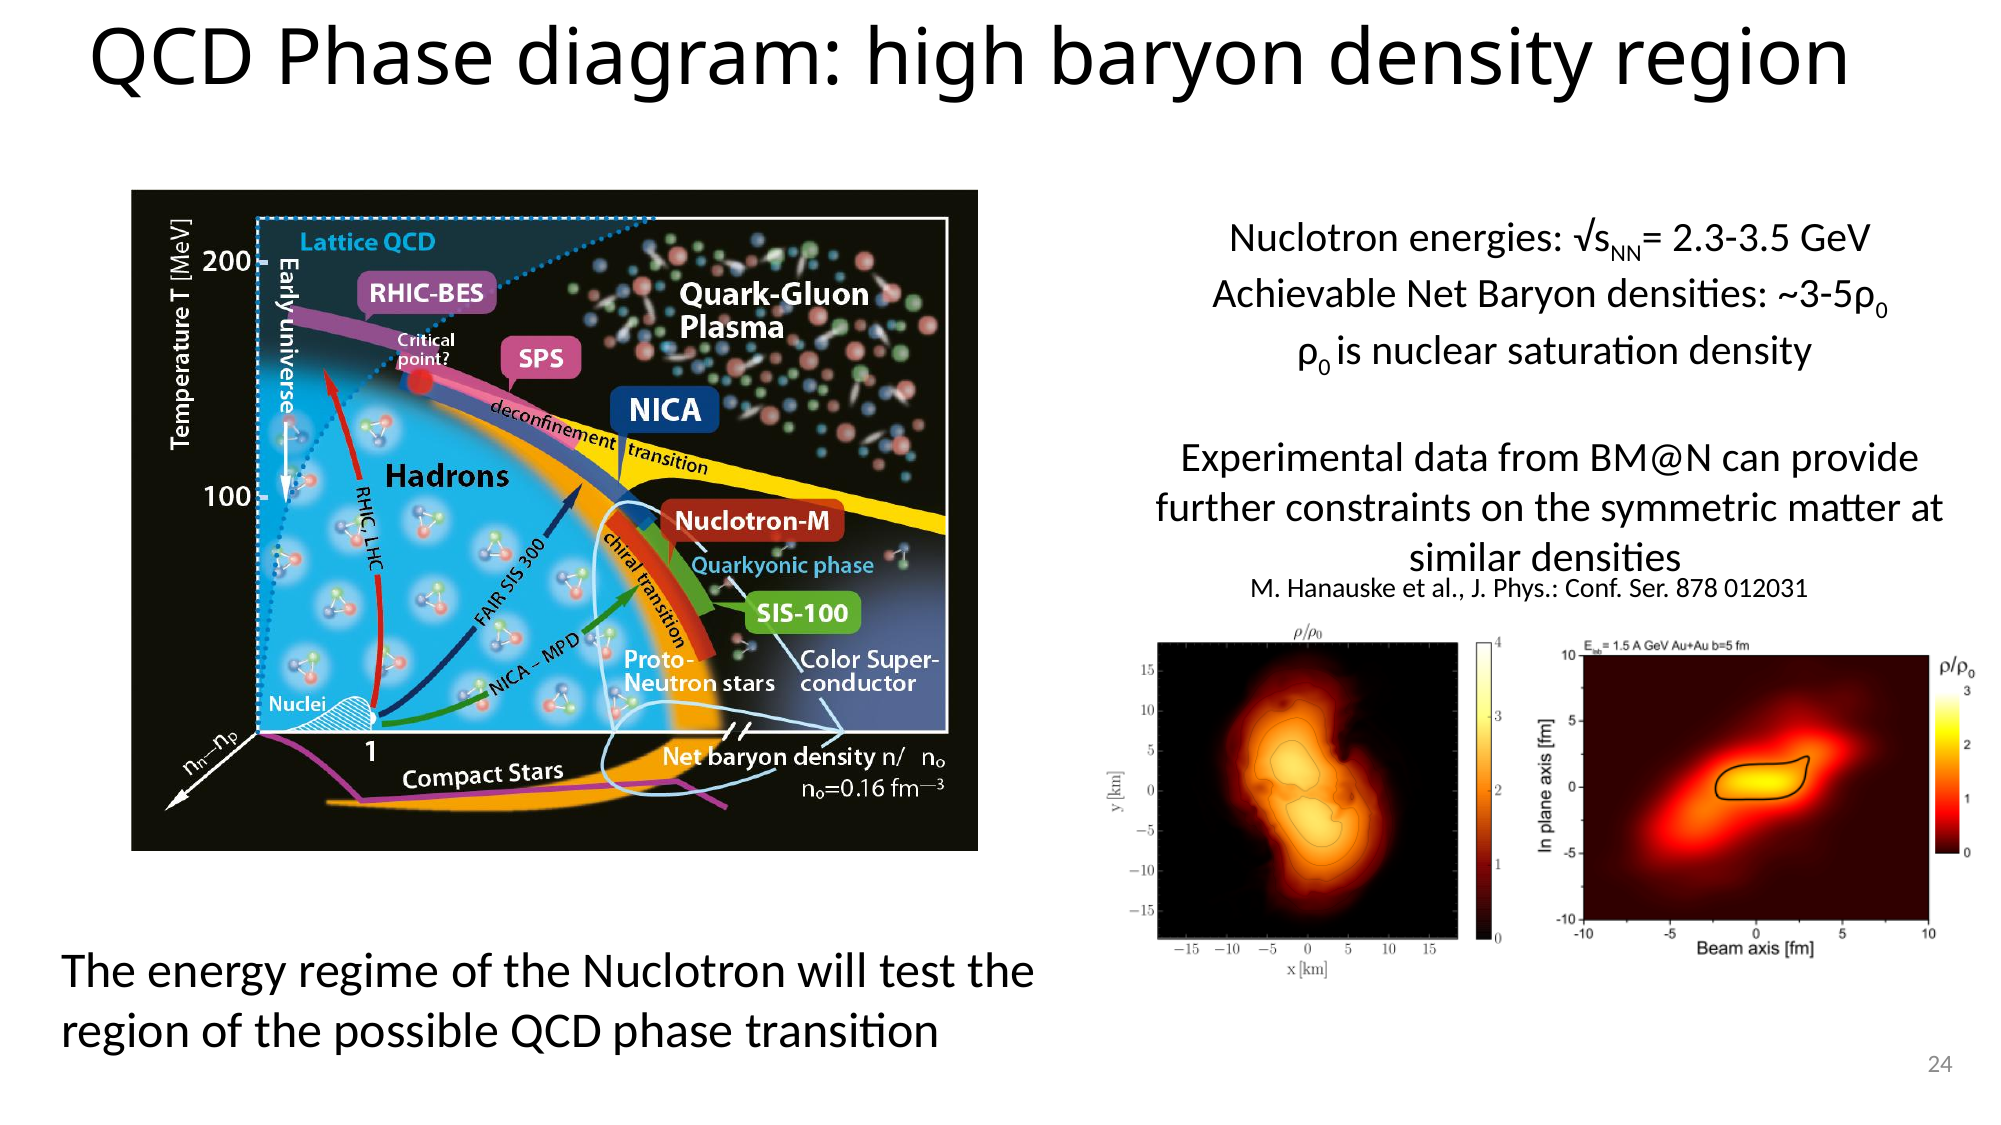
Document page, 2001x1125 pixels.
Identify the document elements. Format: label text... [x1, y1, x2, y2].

picture [131, 189, 978, 851]
picture [1514, 632, 1990, 972]
picture [1094, 615, 1513, 989]
title QCD Phase diagram: high baryon density region [68, 0, 1932, 123]
text_box M. Hanauske et al., J. Phys.: Conf. Ser. 878 012031 [1067, 552, 1990, 620]
slide_number 24 [1853, 1019, 1974, 1106]
text_box The energy regime of the Nuclotron will test the region of the possible QCD phase transition [41, 916, 1067, 1077]
text_box Nuclotron energies: √sNN= 2.3-3.5 GeV Achievable Net Baryon densities: ~3-5ρ0 ρ0 is nuclear saturation density Experimental data from BM@N can provide further constraints on the symmetric matter at similar densities [1127, 189, 1974, 600]
